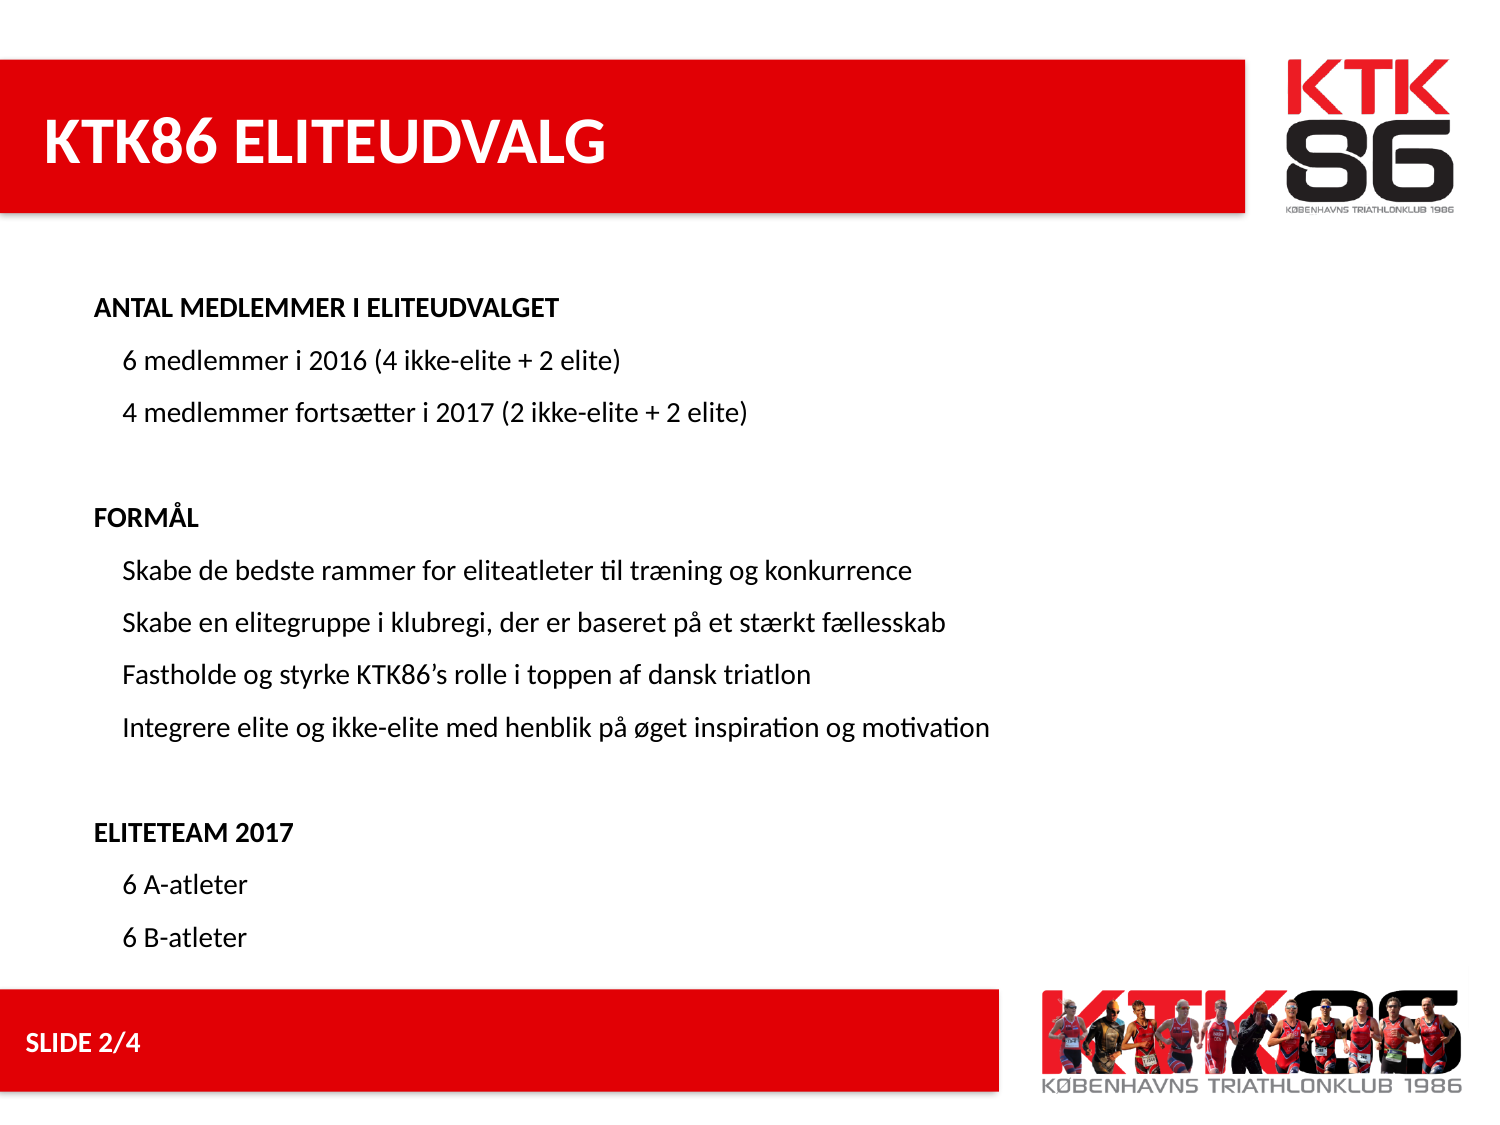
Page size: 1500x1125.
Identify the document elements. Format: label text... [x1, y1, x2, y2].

text_box SLIDE 2/4 [0, 989, 1000, 1092]
picture [1031, 966, 1470, 1104]
picture [1223, 16, 1500, 242]
text_box ANTAL MEDLEMMER I ELITEUDVALGET 6 medlemmer i 2016 (4 ikke-elite + 2 elite) 4 medlemmer fortsætter i 2017 (2 ikke-elite + 2 elite) FORMÅL Skabe de bedste rammer for eliteatleter til træning og konkurrence Skabe en elitegruppe i klubregi, der er baseret på et stærkt fællesskab Fastholde og styrke KTK86’s rolle i toppen af dansk triatlon Integrere elite og ikke-elite med henblik på øget inspiration og motivation ELITETEAM 2017 6 A-atleter 6 B-atleter [79, 263, 1124, 961]
text_box KTK86 ELITEUDVALG [0, 59, 1218, 214]
